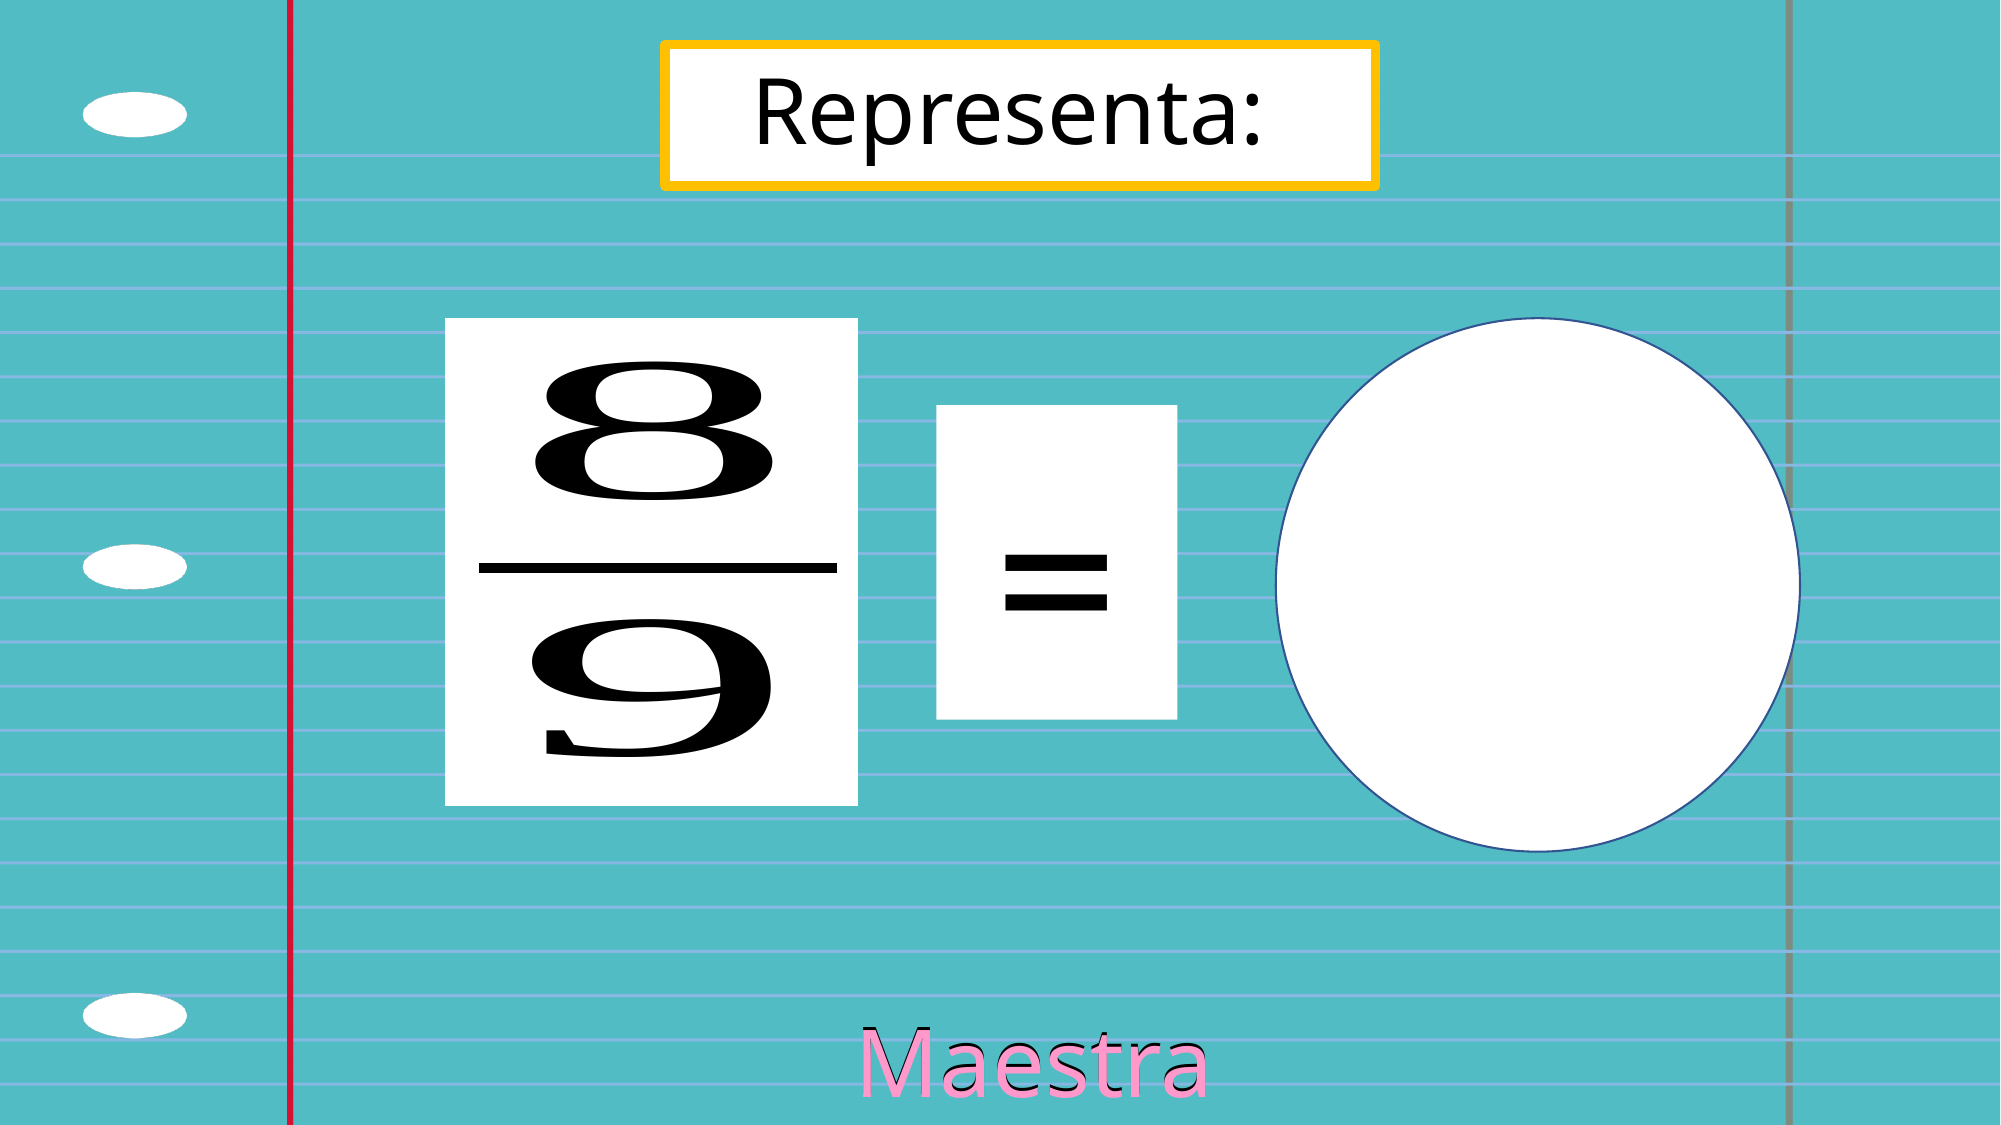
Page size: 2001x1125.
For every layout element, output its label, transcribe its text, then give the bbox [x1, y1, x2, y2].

picture [0, 0, 2001, 1125]
text_box [1274, 317, 1802, 853]
text_box = [936, 405, 1178, 720]
title Representa: [664, 44, 1376, 187]
text_box Maestra Yessi [803, 996, 1265, 1125]
